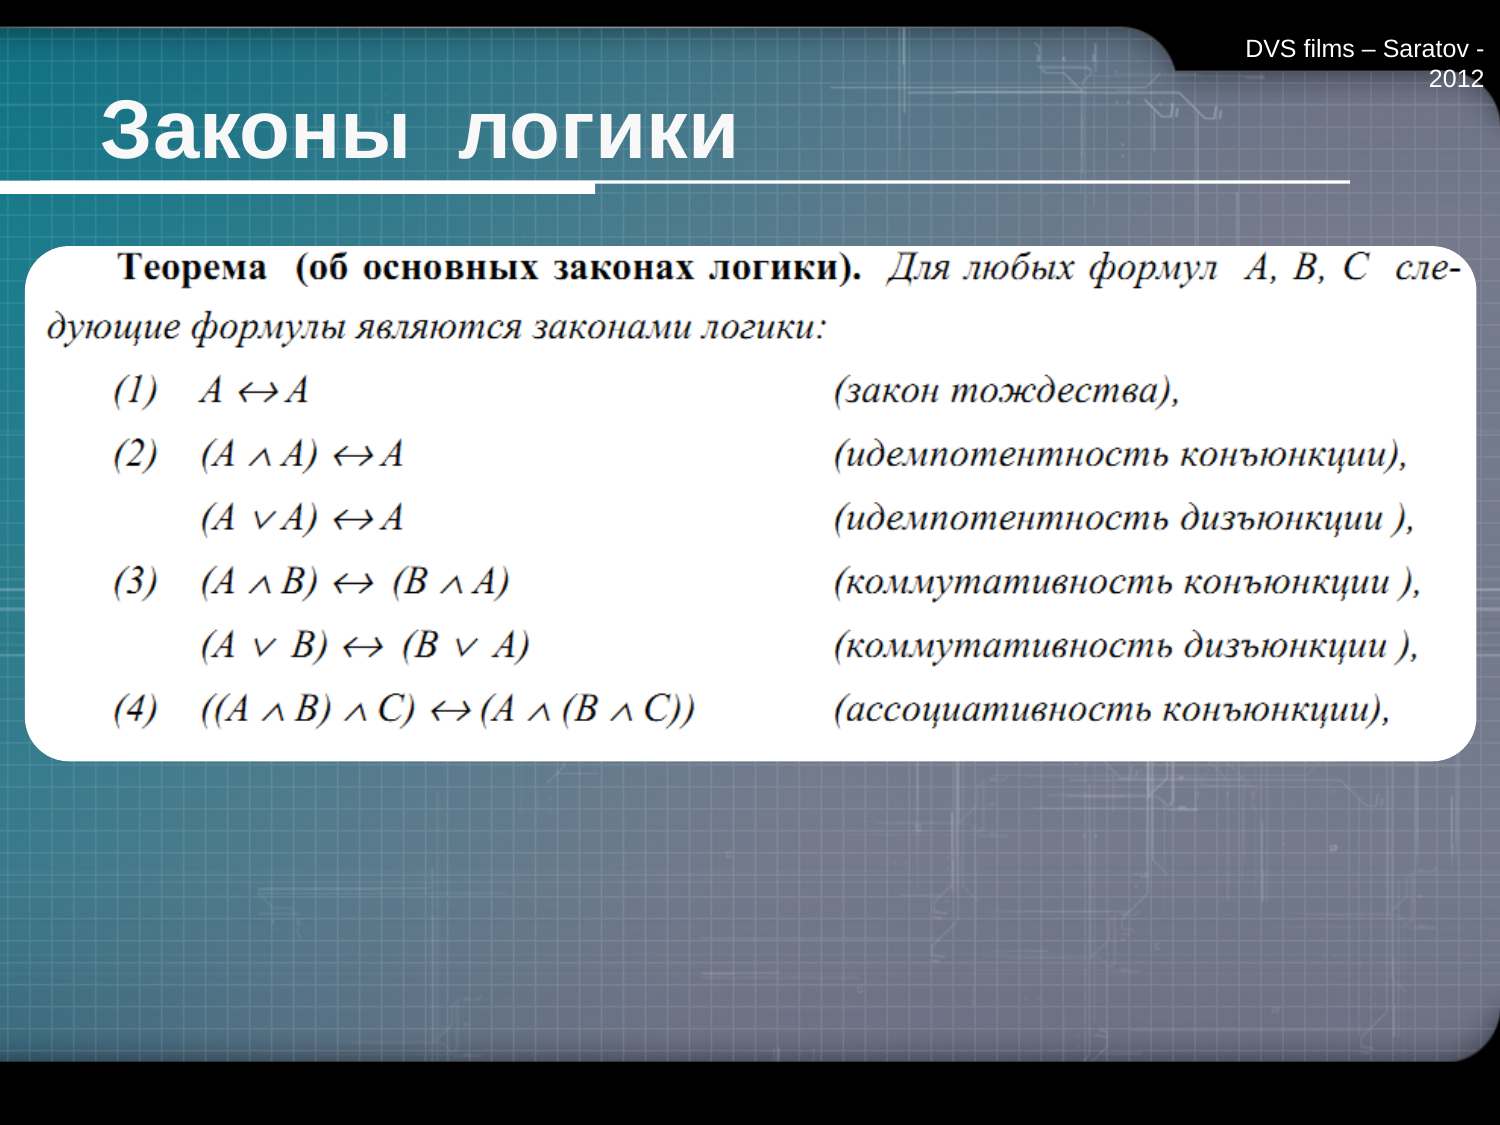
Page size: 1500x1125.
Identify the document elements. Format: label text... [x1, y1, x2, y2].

footer DVS films – Saratov - 2012 [1168, 24, 1500, 76]
picture [0, 0, 1500, 1125]
title Законы логики [62, 87, 1477, 163]
